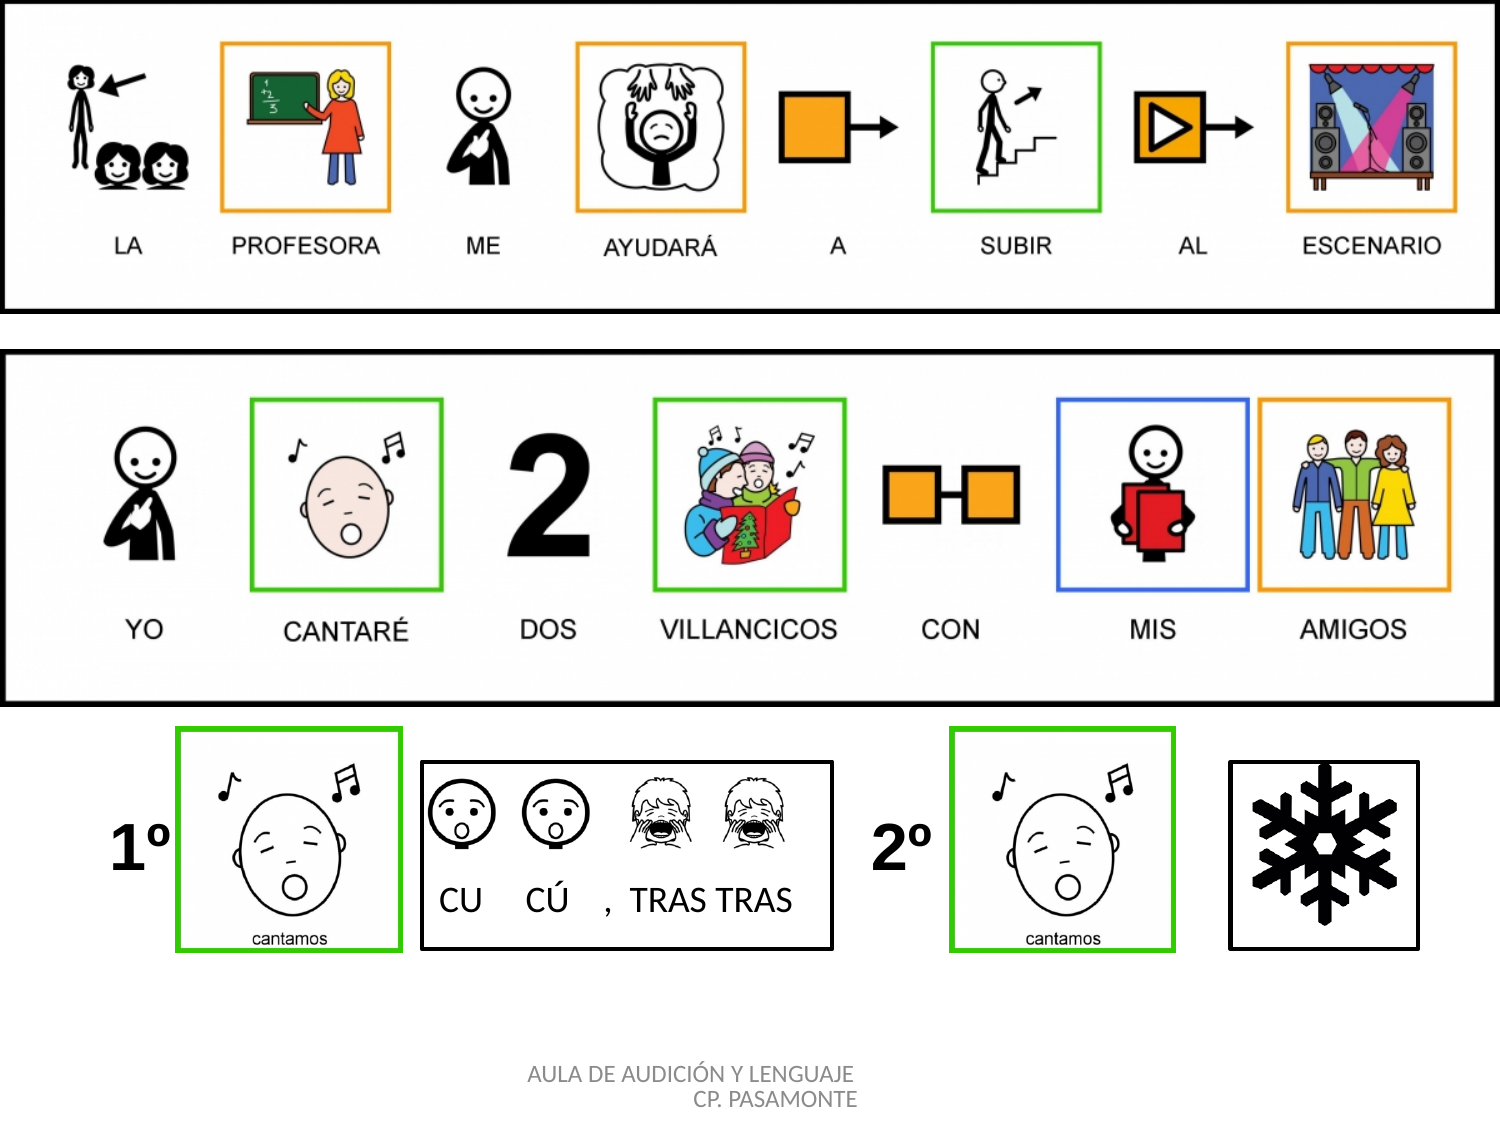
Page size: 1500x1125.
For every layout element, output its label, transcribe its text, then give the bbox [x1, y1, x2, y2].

picture [0, 0, 1500, 314]
picture [1241, 761, 1407, 926]
text_box 2º [856, 796, 943, 892]
picture [515, 773, 596, 854]
footer AULA DE AUDICIÓN Y LENGUAJE CP. PASAMONTE [512, 1042, 988, 1103]
text_box [1228, 760, 1420, 951]
picture [0, 349, 1500, 707]
picture [175, 726, 403, 954]
picture [620, 773, 700, 852]
picture [421, 773, 503, 854]
picture [948, 726, 1176, 954]
text_box [420, 760, 834, 951]
picture [714, 773, 794, 852]
text_box 1º [94, 796, 170, 892]
